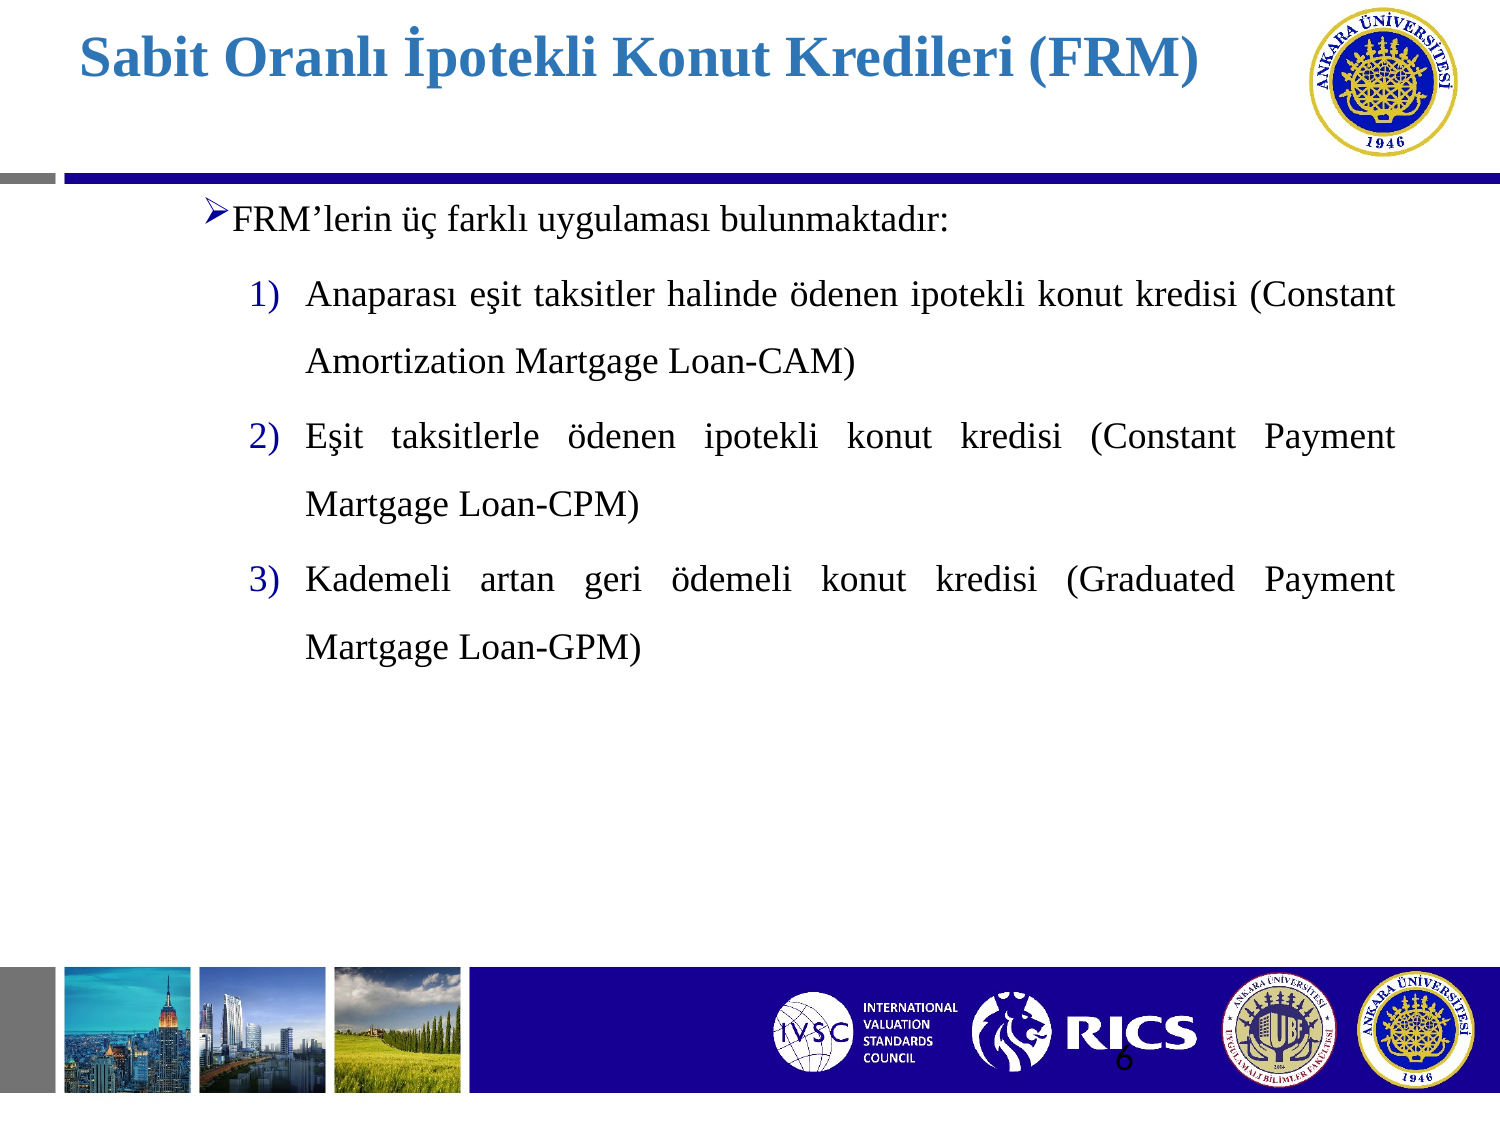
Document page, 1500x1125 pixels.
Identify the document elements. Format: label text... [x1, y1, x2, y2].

picture [0, 0, 1500, 1125]
list FRM’lerin üç farklı uygulaması bulunmaktadır: Anaparası eşit taksitler halinde ödenen ipotekli konut kredisi (Constant Amortization Martgage Loan-CAM) Eşit taksitlerle ödenen ipotekli konut kredisi (Constant Payment Martgage Loan-CPM) Kademeli artan geri ödemeli konut kredisi (Graduated Payment Martgage Loan-GPM) [87, 163, 1412, 971]
slide_number 6 [1100, 1025, 1413, 1100]
title Sabit Oranlı İpotekli Konut Kredileri (FRM) [64, 18, 1319, 172]
